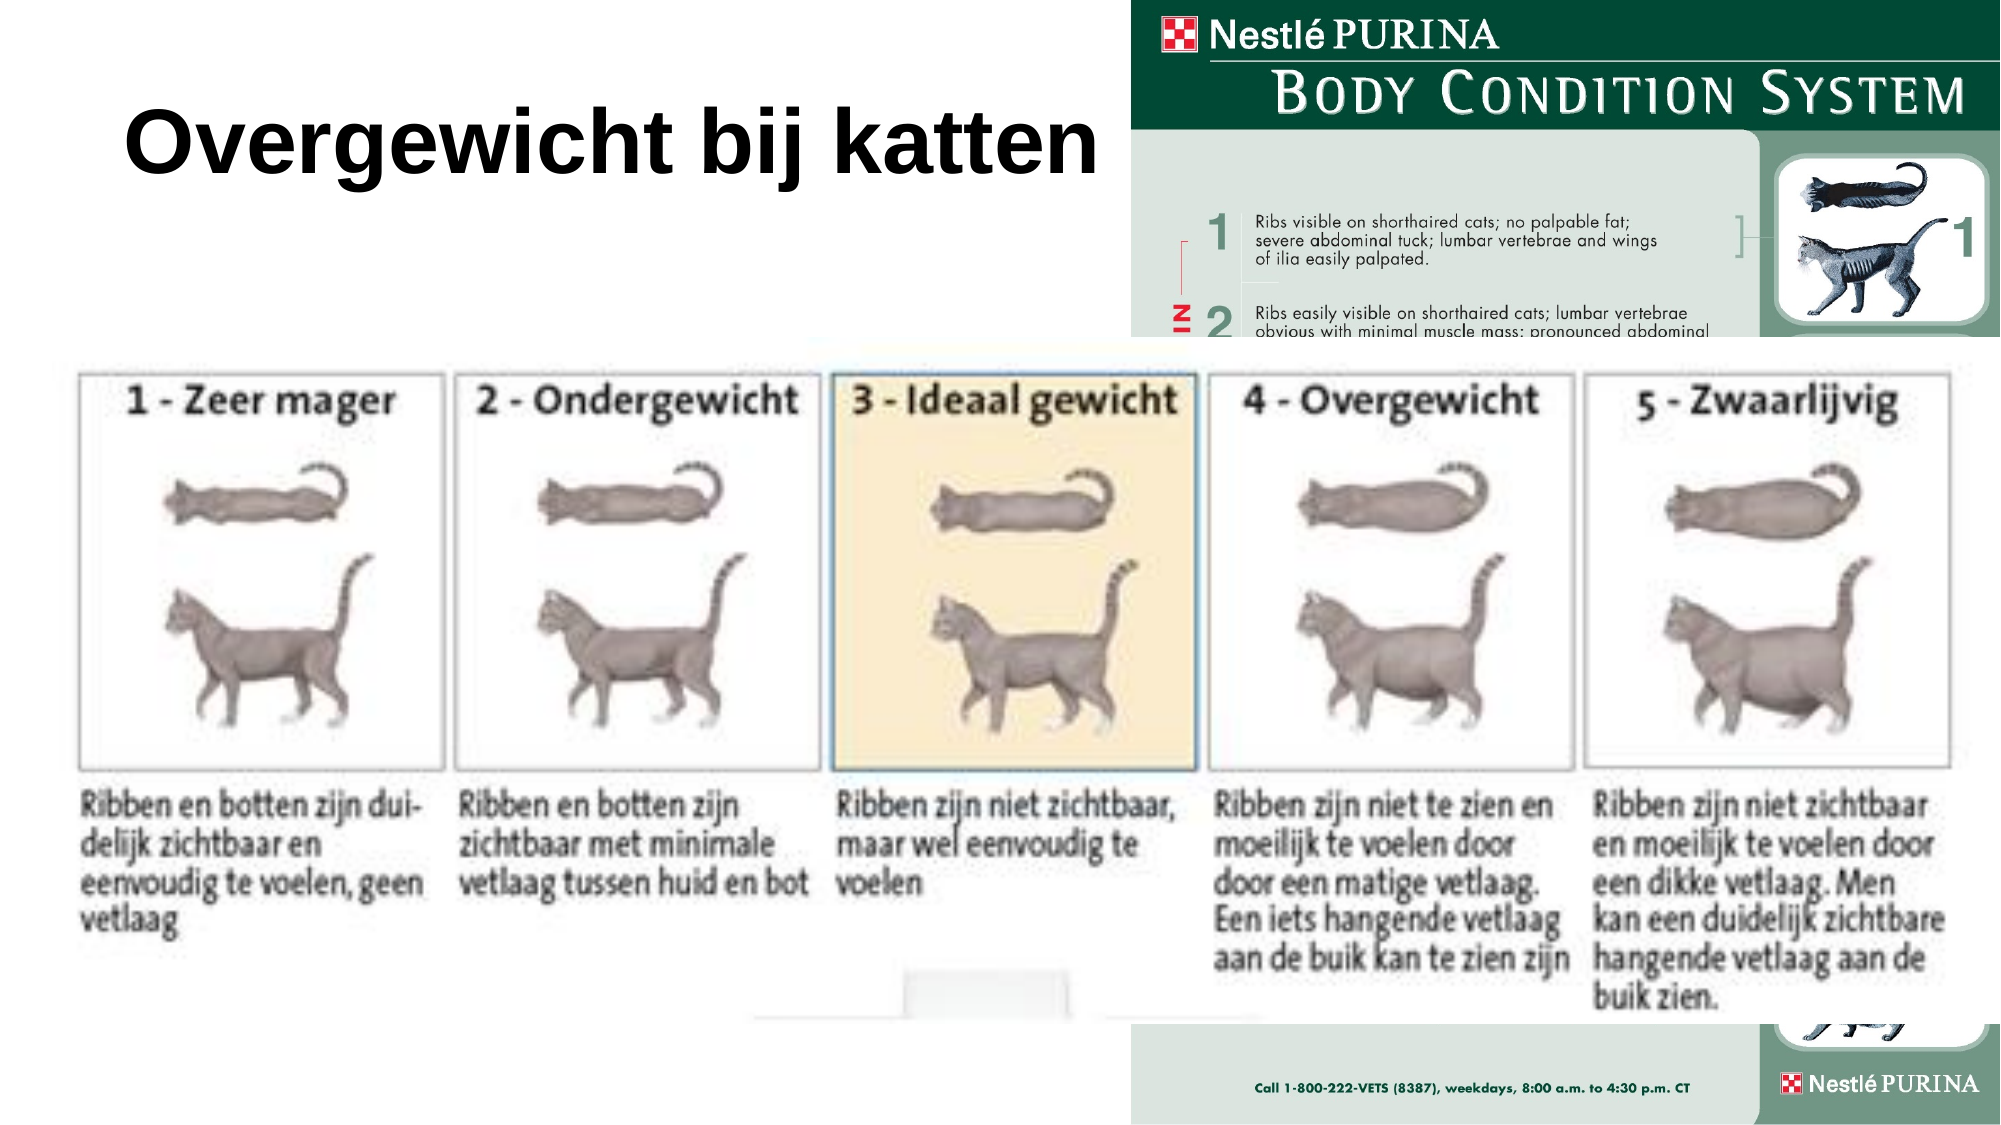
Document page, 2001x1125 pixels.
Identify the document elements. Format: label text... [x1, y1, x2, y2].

picture [52, 0, 2001, 1125]
title Overgewicht bij katten [124, 94, 1130, 272]
